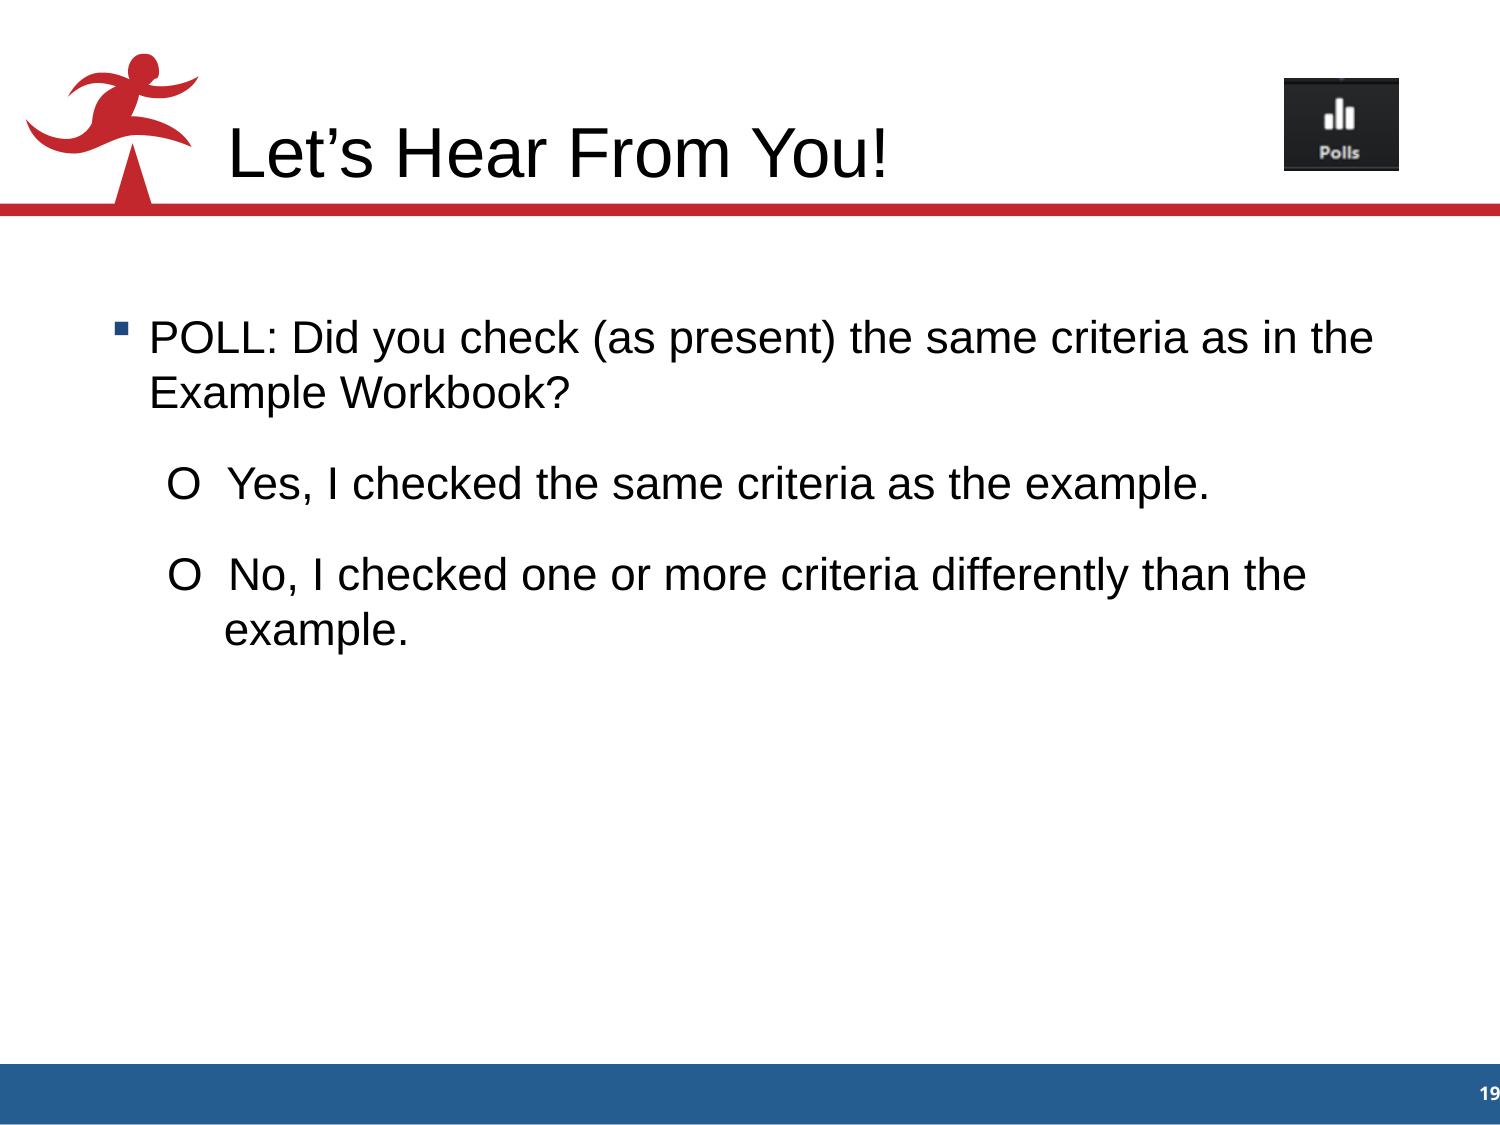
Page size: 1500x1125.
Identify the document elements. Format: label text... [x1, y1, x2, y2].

list POLL: Did you check (as present) the same criteria as in the Example Workbook? O Yes, I checked the same criteria as the example. O No, I checked one or more criteria differently than the example. [96, 299, 1397, 1063]
title Let’s Hear From You! [212, 50, 1250, 200]
picture [0, 0, 1500, 1125]
